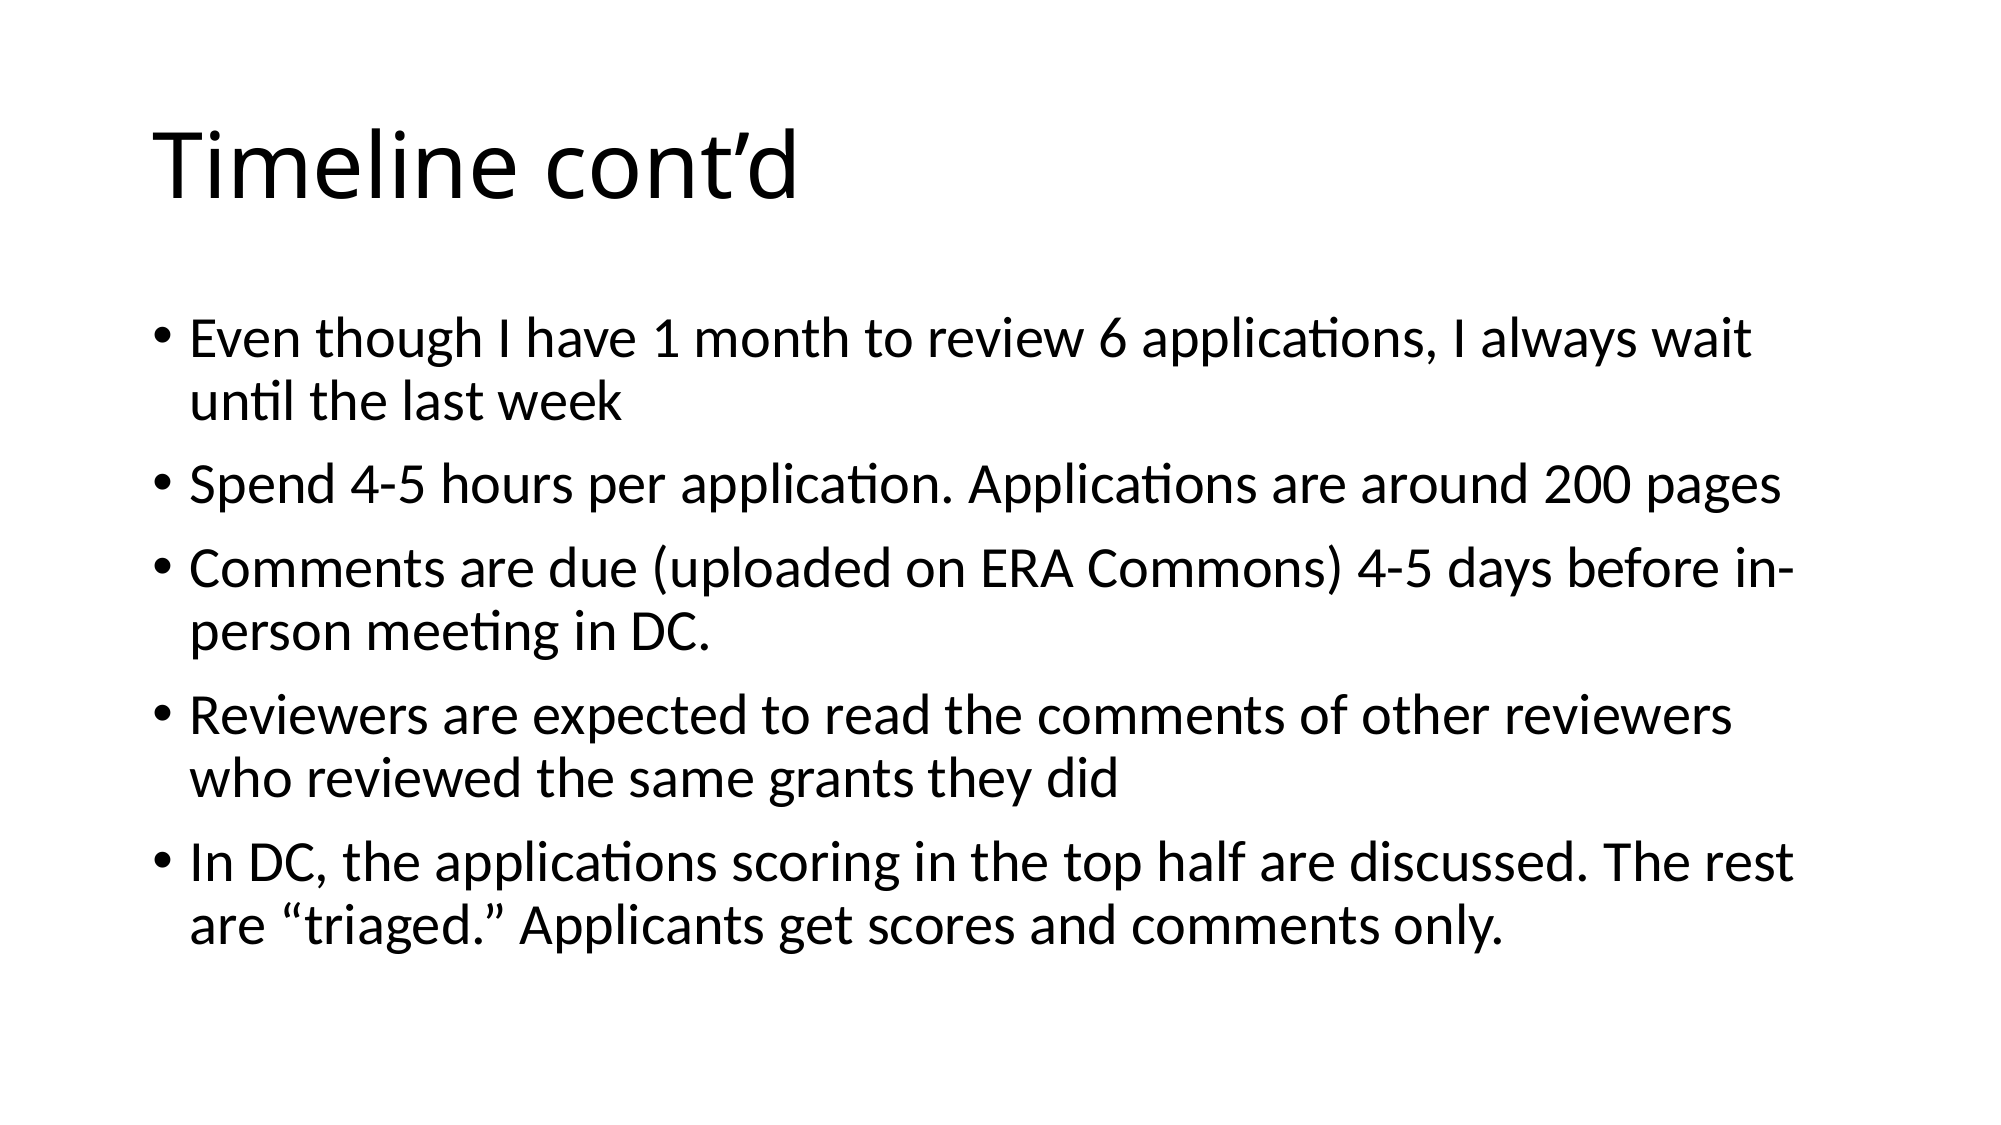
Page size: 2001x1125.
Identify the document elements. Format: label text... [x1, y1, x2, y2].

list Even though I have 1 month to review 6 applications, I always wait until the last week Spend 4-5 hours per application. Applications are around 200 pages Comments are due (uploaded on ERA Commons) 4-5 days before in-person meeting in DC. Reviewers are expected to read the comments of other reviewers who reviewed the same grants they did In DC, the applications scoring in the top half are discussed. The rest are “triaged.” Applicants get scores and comments only. [137, 299, 1863, 1014]
title Timeline cont’d [137, 59, 1863, 278]
